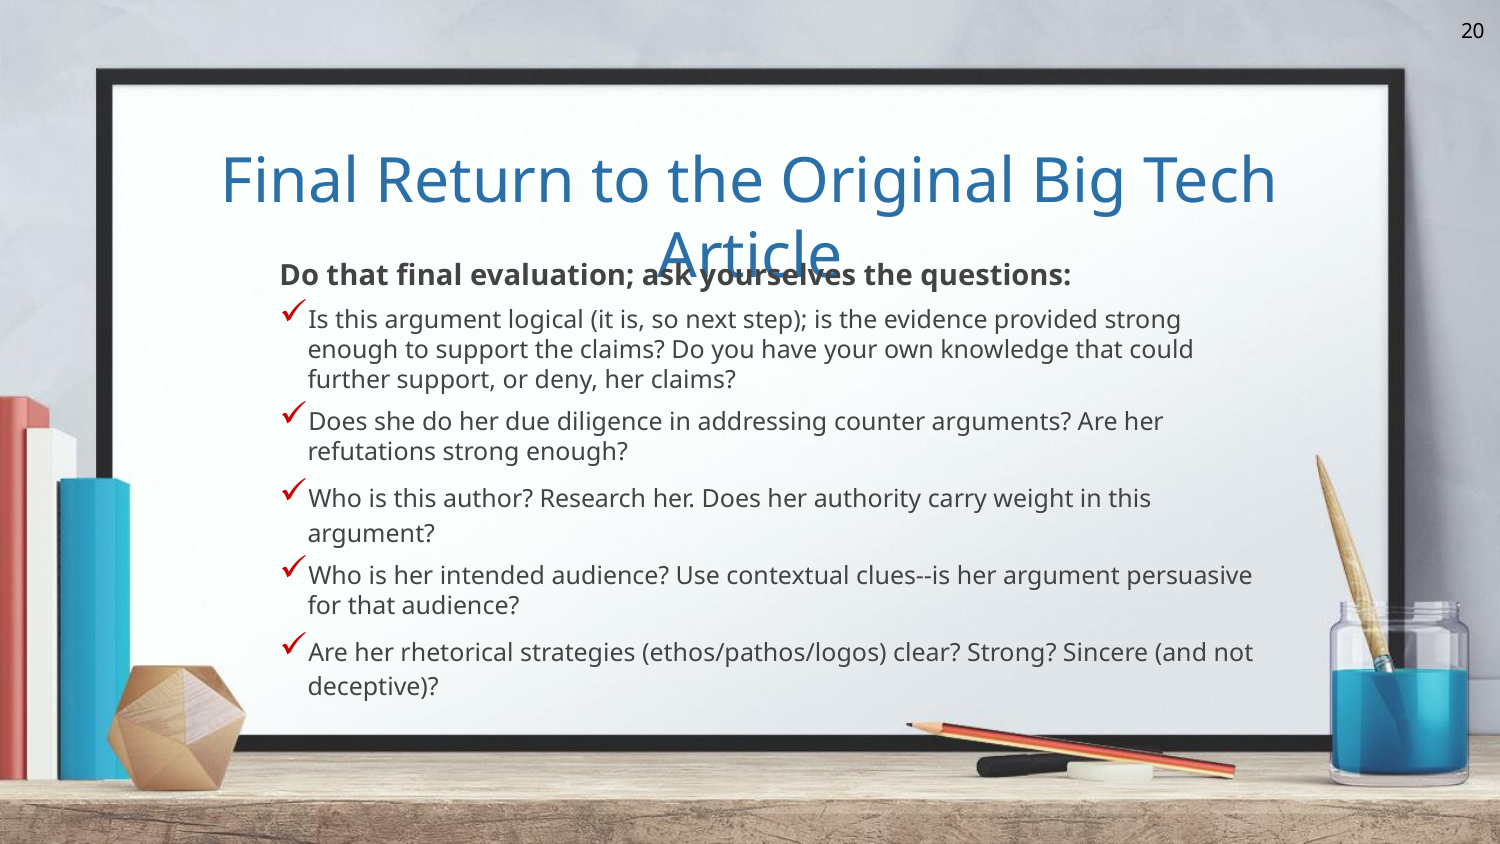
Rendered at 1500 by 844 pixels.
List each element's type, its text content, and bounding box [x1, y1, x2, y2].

list Do that final evaluation; ask yourselves the questions: Is this argument logical (it is, so next step); is the evidence provided strong enough to support the claims? Do you have your own knowledge that could further support, or deny, her claims? Does she do her due diligence in addressing counter arguments? Are her refutations strong enough? Who is this author? Research her. Does her authority carry weight in this argument? Who is her intended audience? Use contextual clues--is her argument persuasive for that audience? Are her rhetorical strategies (ethos/pathos/logos) clear? Strong? Sincere (and not deceptive)? [240, 235, 1283, 643]
picture [0, 0, 1500, 844]
title Final Return to the Original Big Tech Article [174, 125, 1326, 249]
text_box 20 [1445, 0, 1500, 65]
